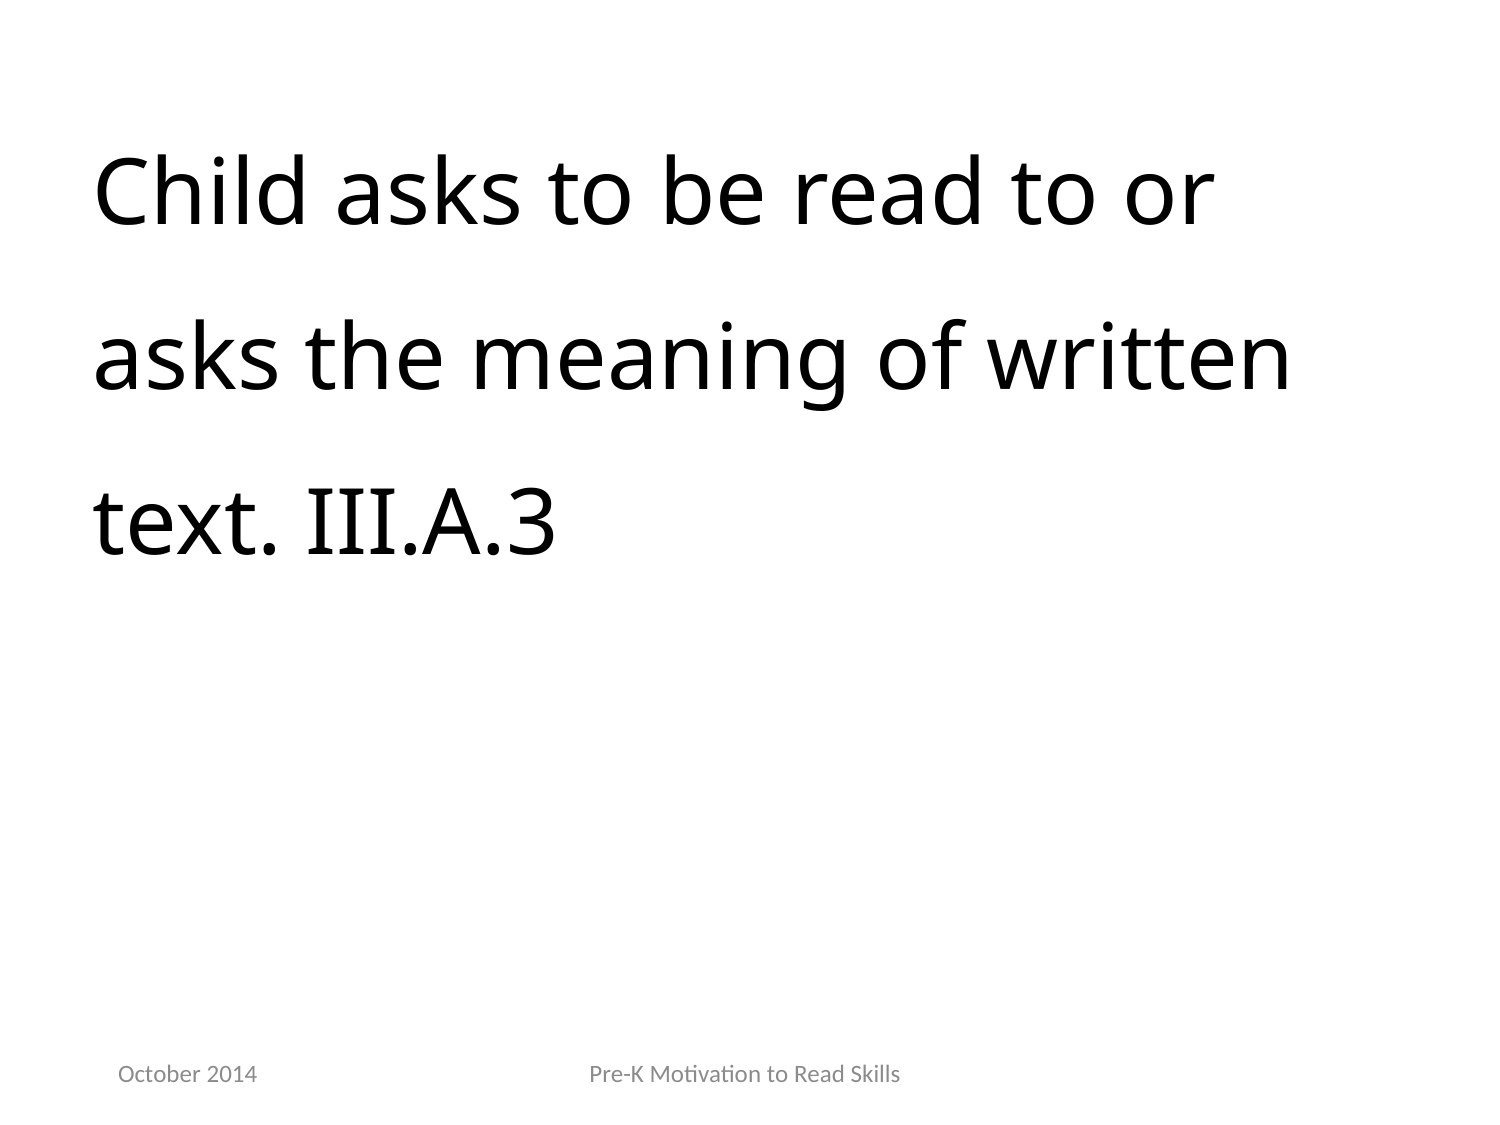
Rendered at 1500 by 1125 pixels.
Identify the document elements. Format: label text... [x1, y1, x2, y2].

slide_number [103, 1042, 441, 1103]
footer Pre-K Motivation to Read Skills [492, 1042, 999, 1103]
subtitle Child asks to be read to or asks the meaning of written text. III.A.3 [78, 70, 1429, 1014]
